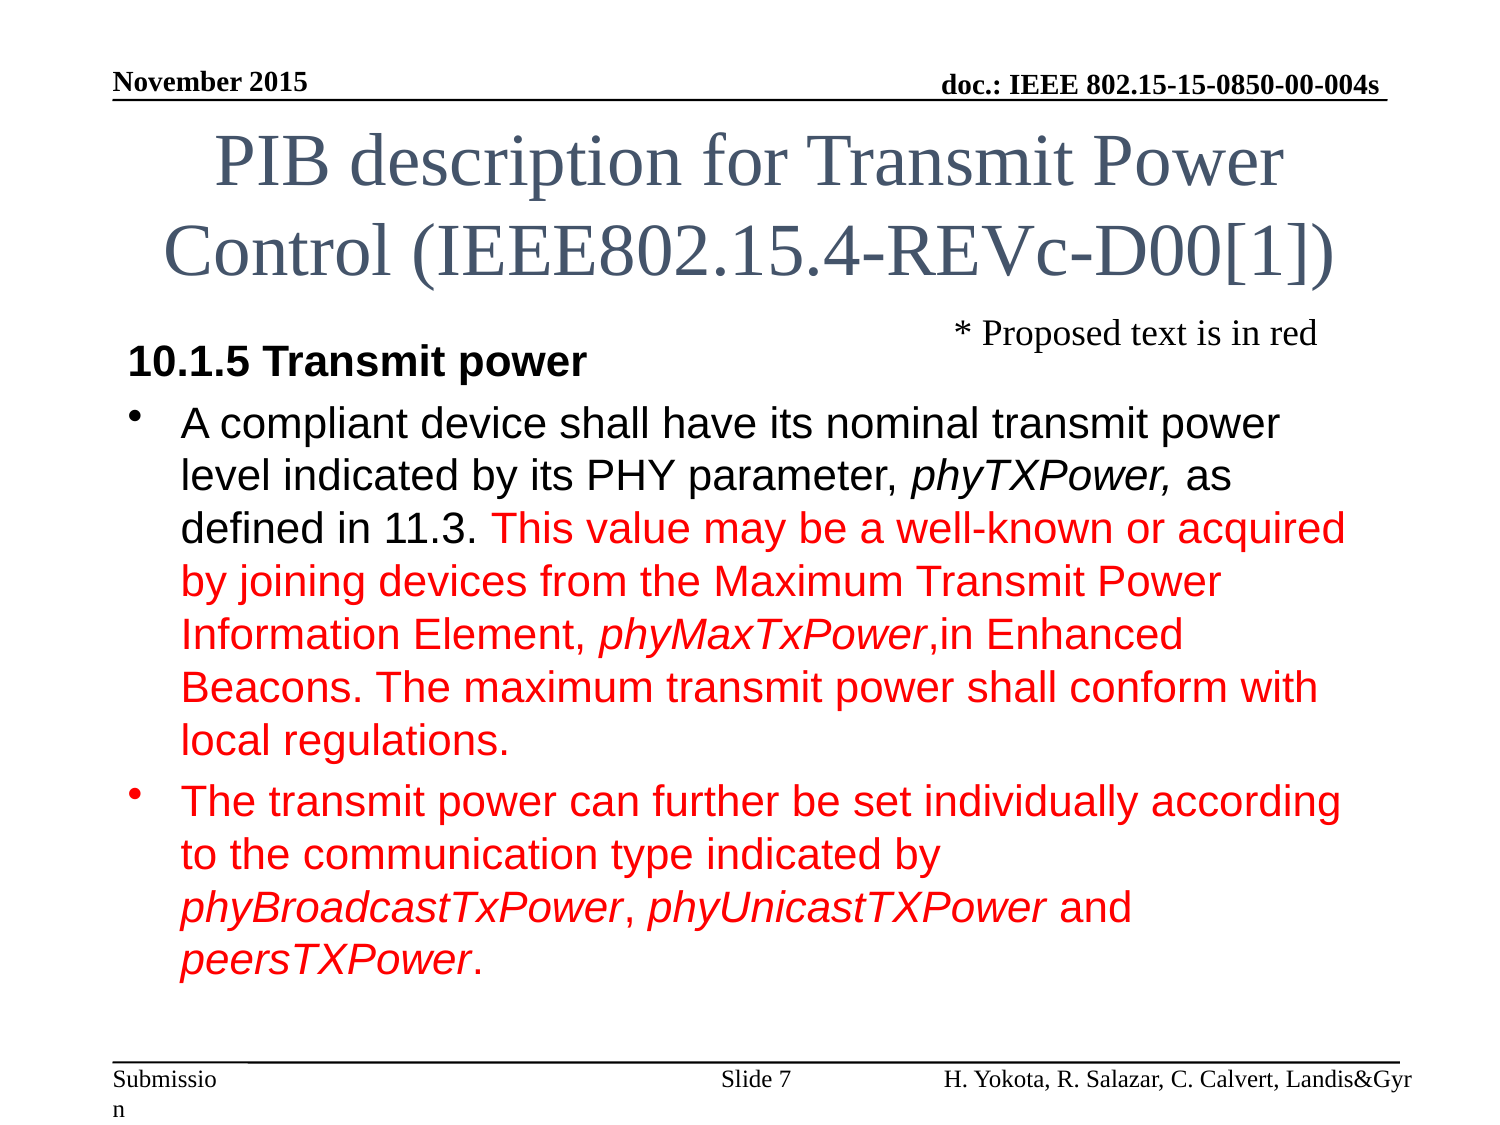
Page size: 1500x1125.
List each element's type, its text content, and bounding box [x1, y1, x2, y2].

text_box * Proposed text is in red [938, 300, 1334, 361]
footer H. Yokota, R. Salazar, C. Calvert, Landis&Gyr [900, 1062, 1413, 1093]
title PIB description for Transmit Power Control (IEEE802.15.4-REVc-D00[1]) [112, 112, 1388, 288]
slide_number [112, 62, 375, 98]
slide_number Slide 7 [712, 1062, 800, 1093]
list 10.1.5 Transmit power A compliant device shall have its nominal transmit power level indicated by its PHY parameter, phyTXPower, as defined in 11.3. This value may be a well-known or acquired by joining devices from the Maximum Transmit Power Information Element, phyMaxTxPower,in Enhanced Beacons. The maximum transmit power shall conform with local regulations. The transmit power can further be set individually according to the communication type indicated by phyBroadcastTxPower, phyUnicastTXPower and peersTXPower. [112, 324, 1388, 1000]
